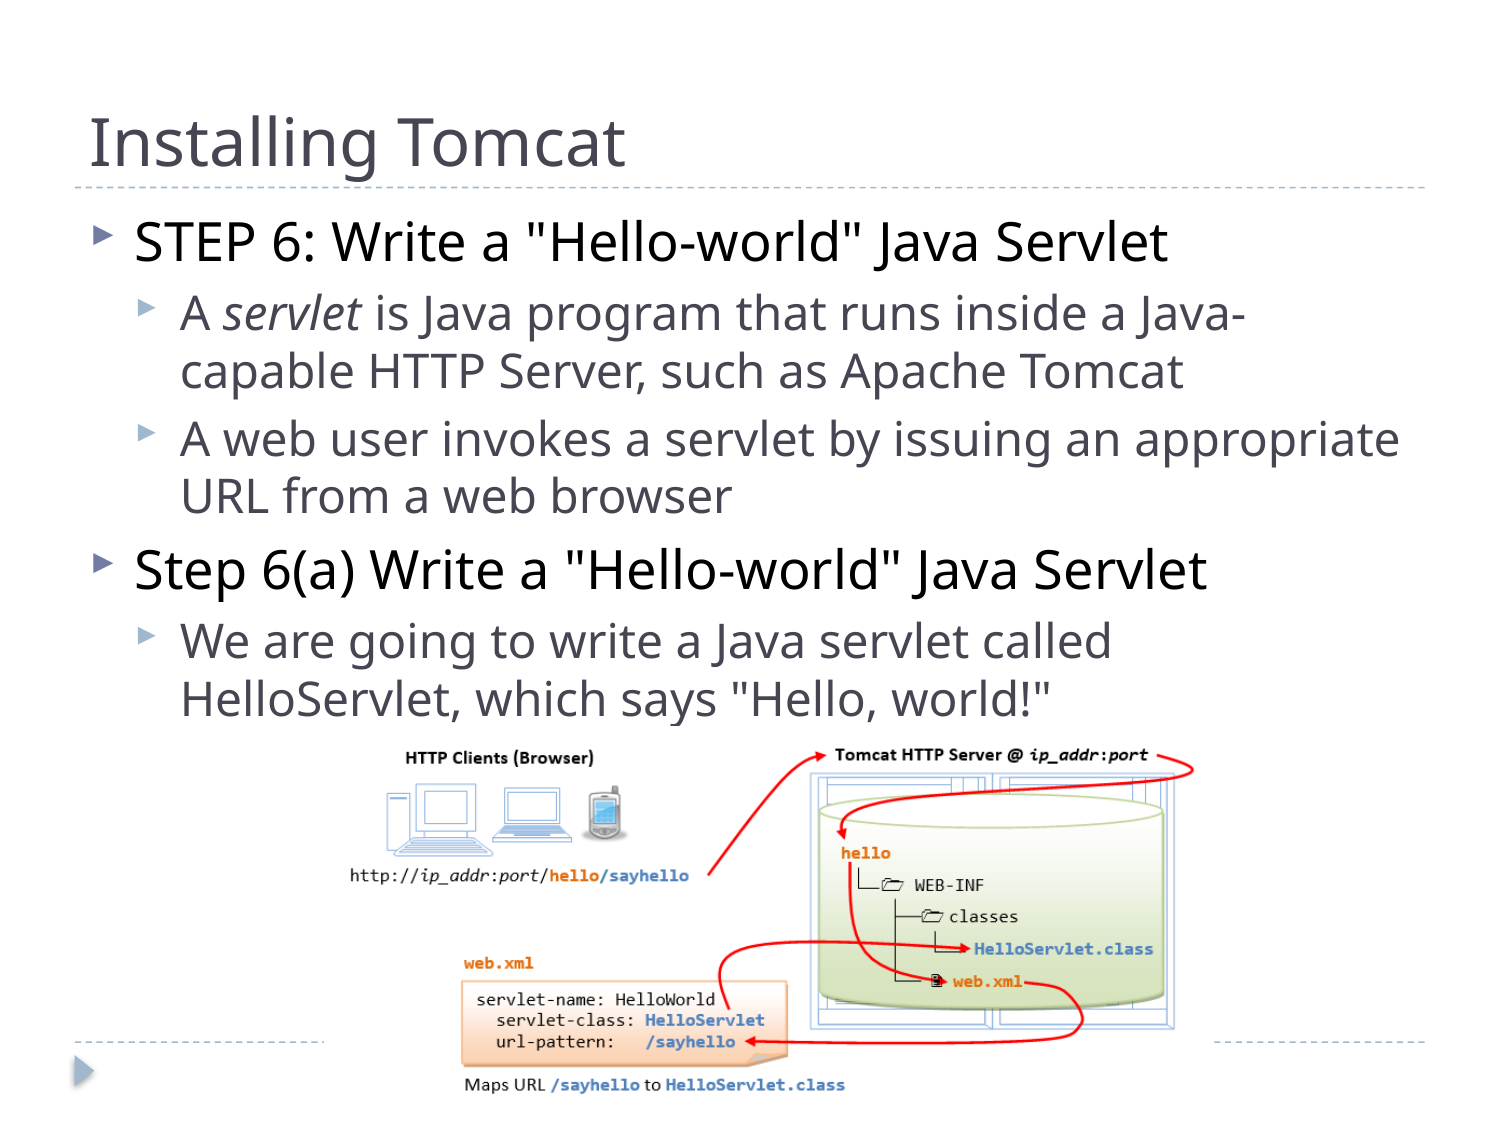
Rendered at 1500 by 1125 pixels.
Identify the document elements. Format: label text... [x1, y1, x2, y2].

picture [324, 725, 1213, 1110]
list STEP 6: Write a "Hello-world" Java Servlet A servlet is Java program that runs inside a Java-capable HTTP Server, such as Apache Tomcat A web user invokes a servlet by issuing an appropriate URL from a web browser Step 6(a) Write a "Hello-world" Java Servlet We are going to write a Java servlet called HelloServlet, which says "Hello, world!" [75, 200, 1425, 1010]
title Installing Tomcat [75, 24, 1425, 188]
